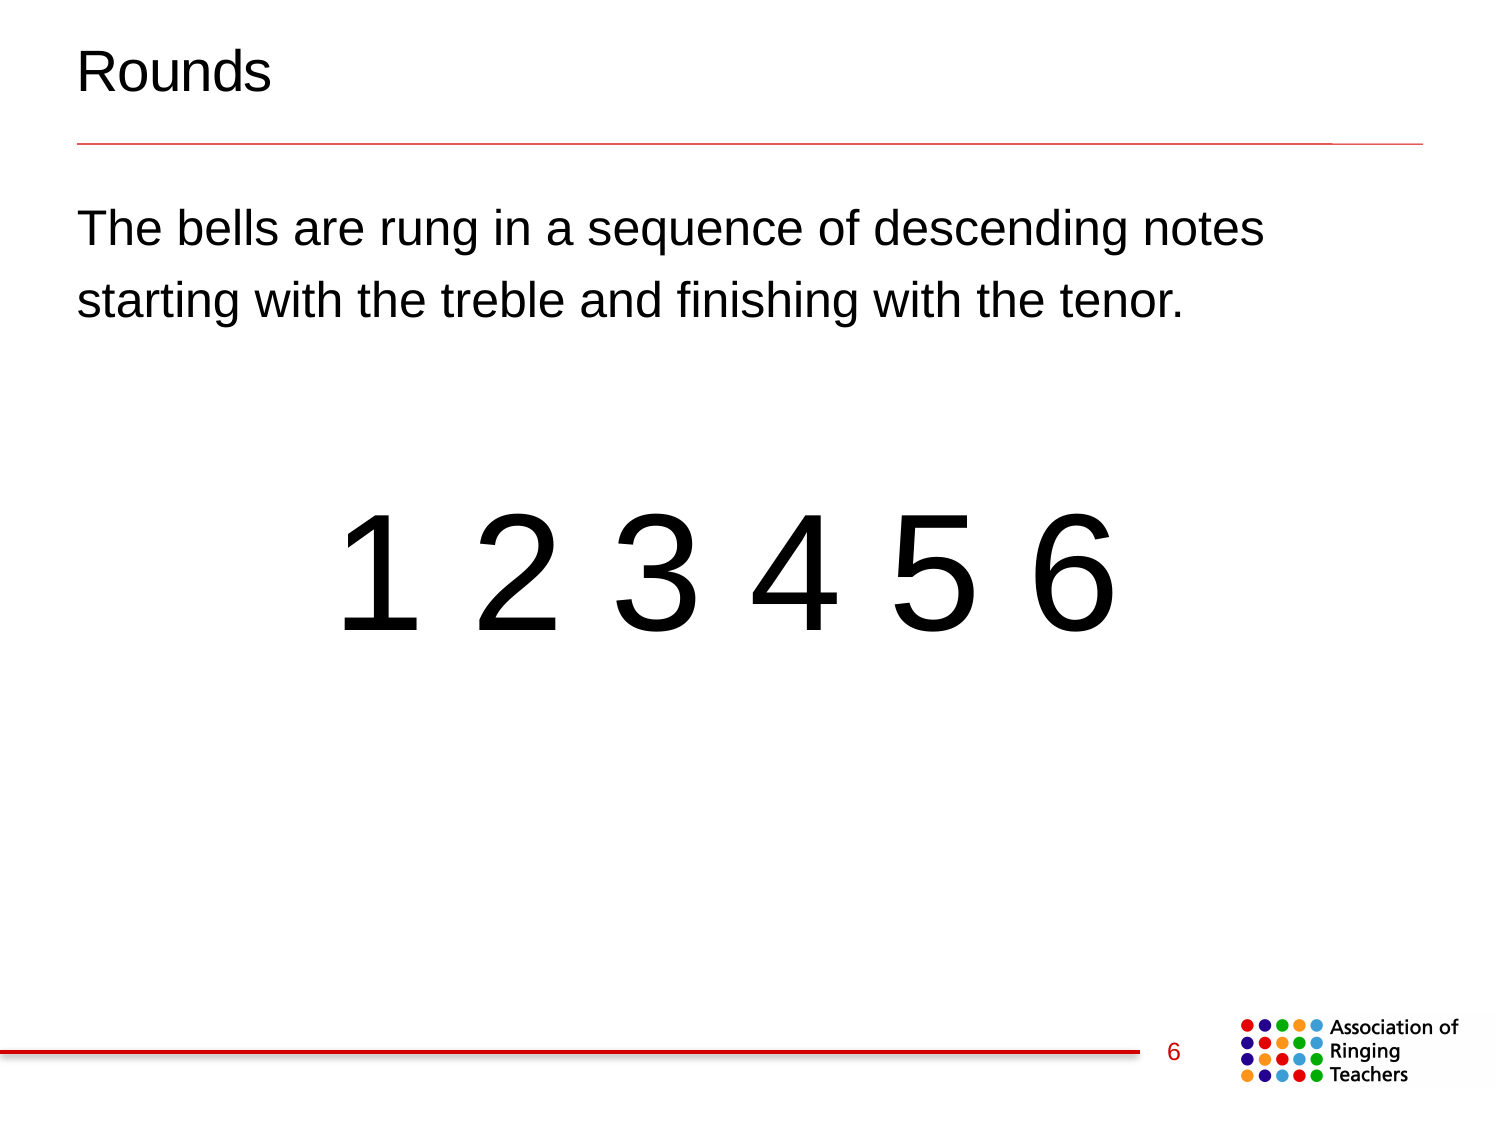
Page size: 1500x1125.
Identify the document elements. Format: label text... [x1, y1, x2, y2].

title Rounds [76, 6, 1424, 129]
list The bells are rung in a sequence of descending notes starting with the treble and finishing with the tenor. 1 2 3 4 5 6 [76, 183, 1424, 705]
